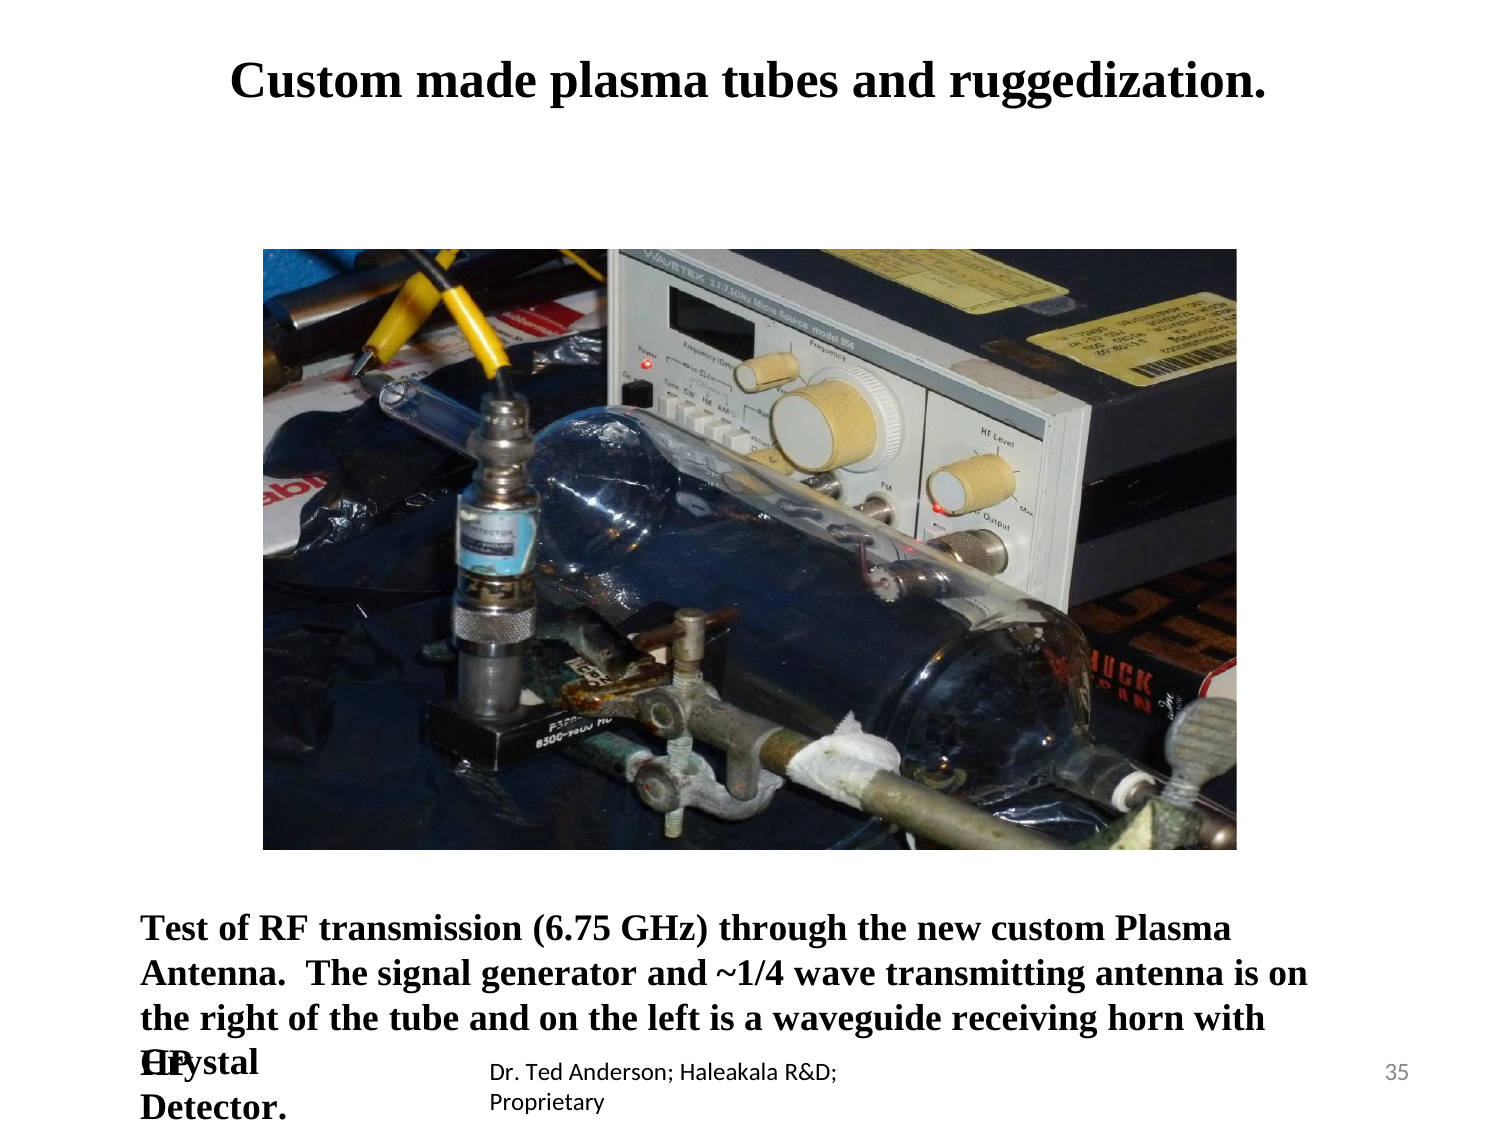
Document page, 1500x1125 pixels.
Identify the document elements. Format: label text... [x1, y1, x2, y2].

text_box Crystal Detector. [137, 1037, 411, 1085]
text_box [263, 249, 1237, 850]
title Custom made plasma tubes and ruggedization. [91, 33, 1409, 297]
text_box Dr. Ted Anderson; Haleakala R&D; Proprietary [487, 1055, 954, 1089]
text_box Test of RF transmission (6.75 GHz) through the new custom Plasma Antenna. The signal generator and ~1/4 wave transmitting antenna is on the right of the tube and on the left is a waveguide receiving horn with HP [137, 903, 1323, 1040]
text_box 35 [1382, 1055, 1412, 1089]
